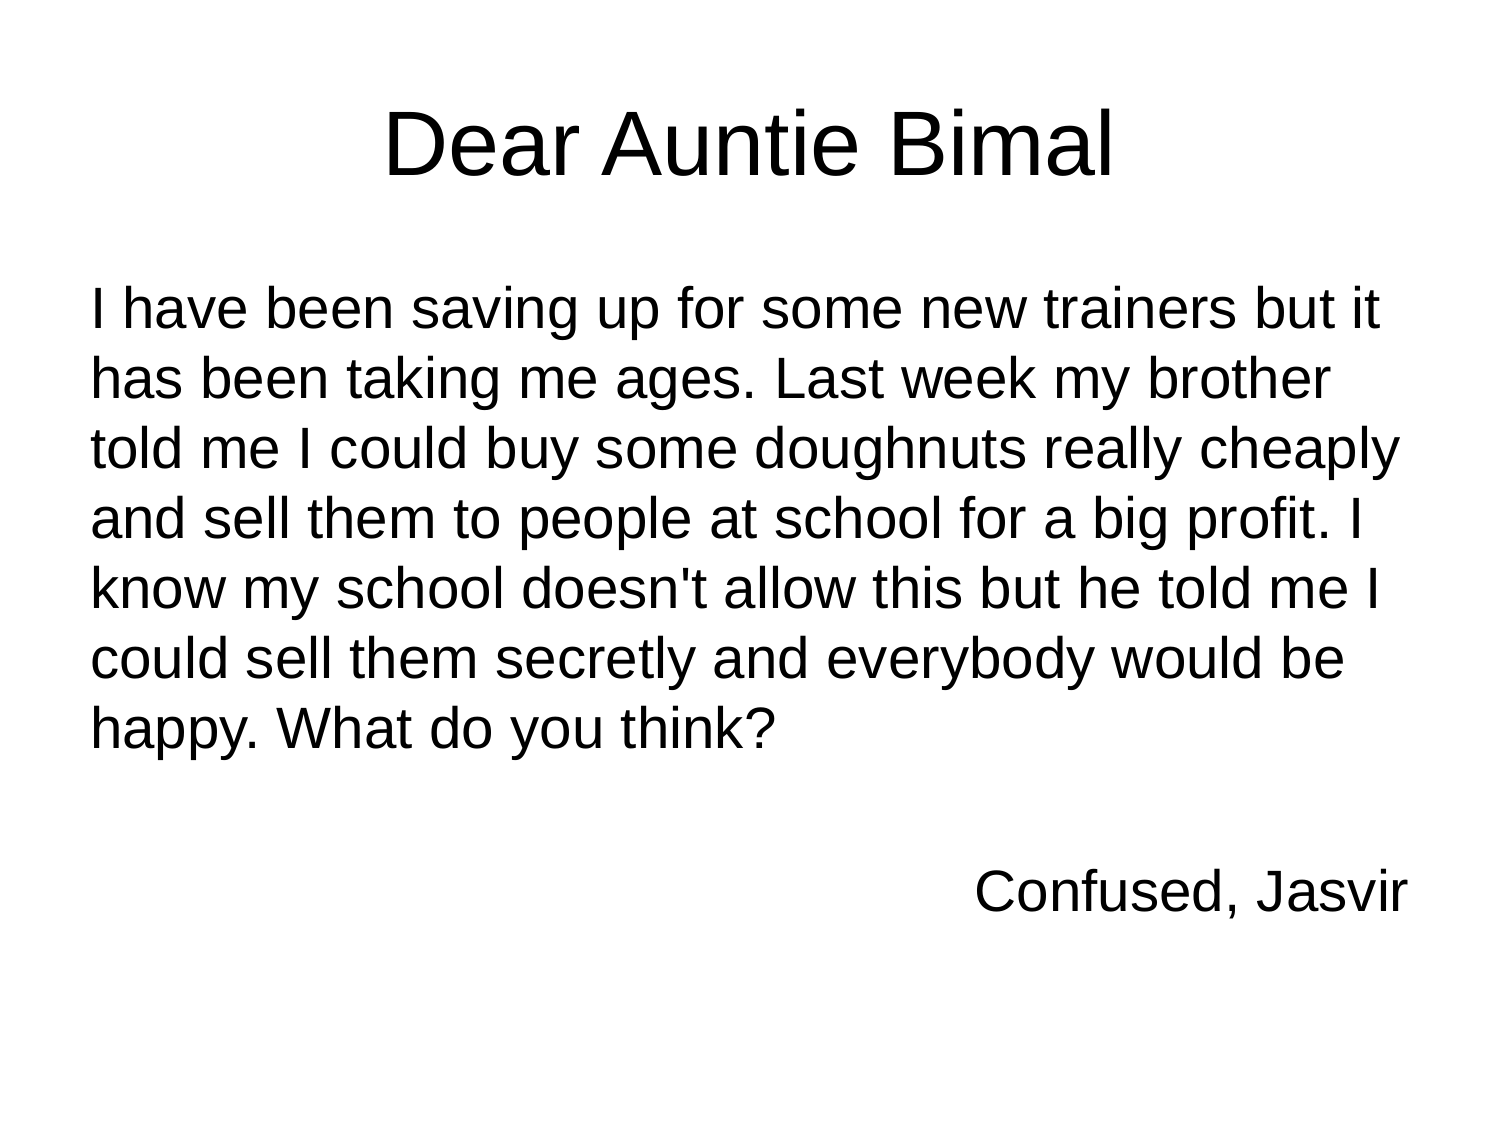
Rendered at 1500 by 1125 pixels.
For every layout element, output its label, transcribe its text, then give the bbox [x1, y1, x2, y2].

title Dear Auntie Bimal [75, 45, 1425, 233]
list I have been saving up for some new trainers but it has been taking me ages. Last week my brother told me I could buy some doughnuts really cheaply and sell them to people at school for a big profit. I know my school doesn't allow this but he told me I could sell them secretly and everybody would be happy. What do you think? Confused, Jasvir [75, 262, 1425, 1005]
